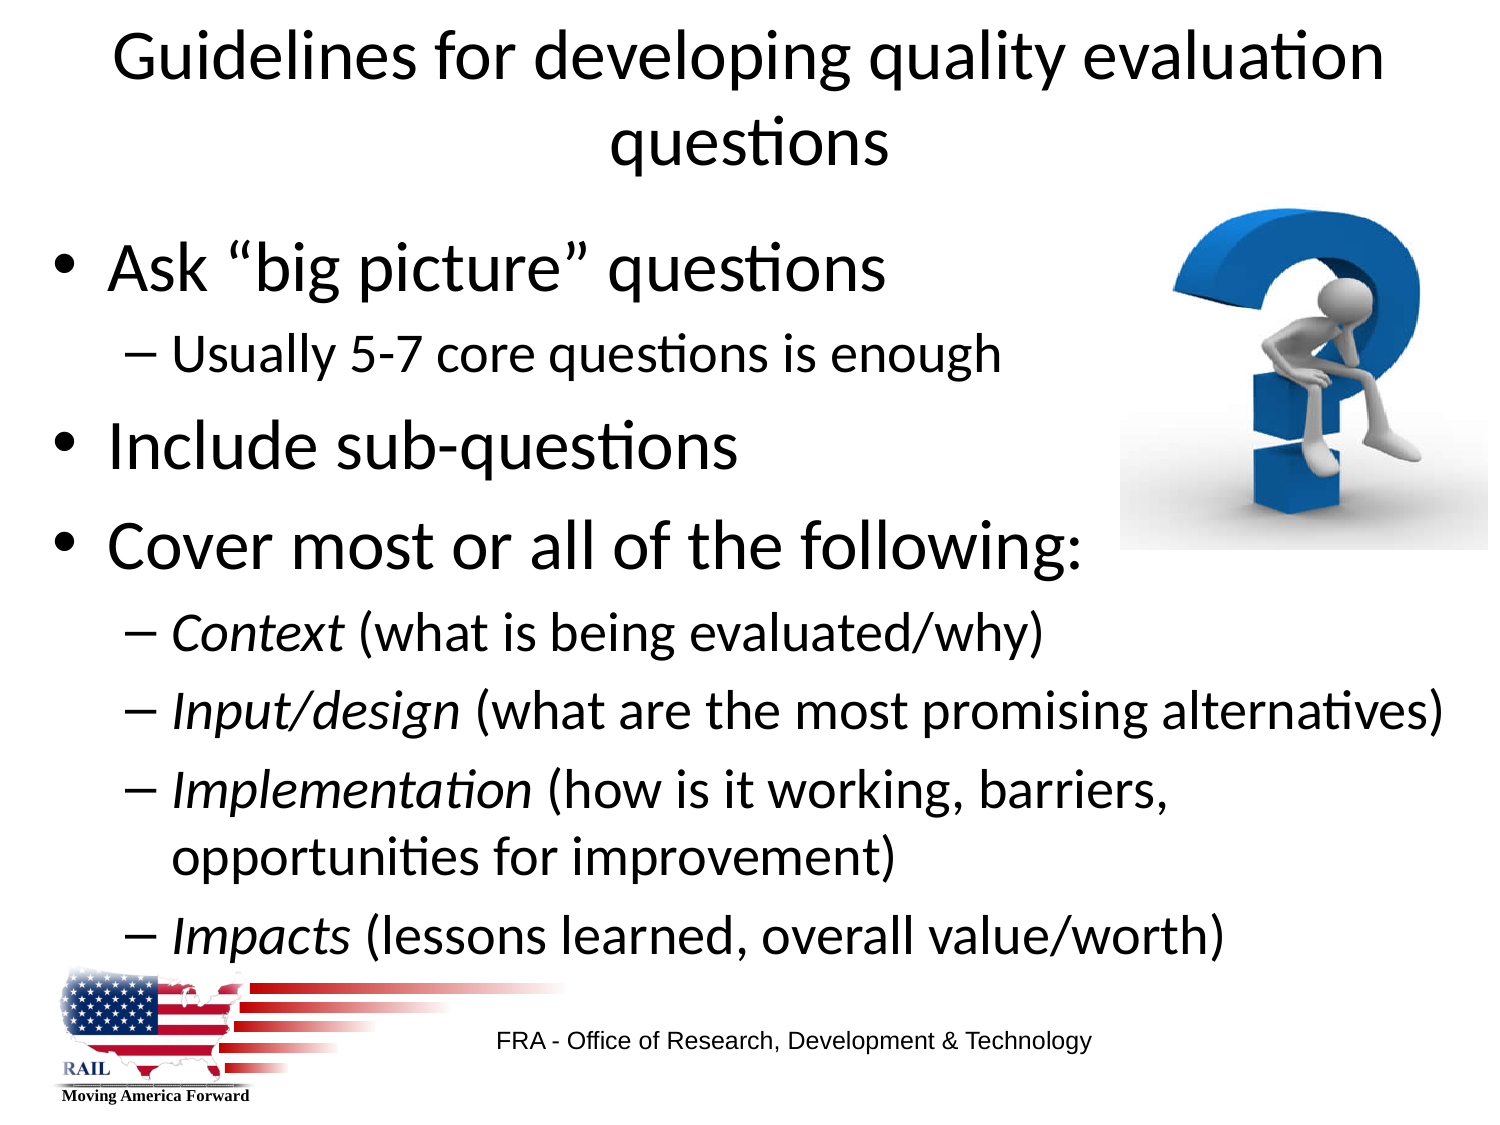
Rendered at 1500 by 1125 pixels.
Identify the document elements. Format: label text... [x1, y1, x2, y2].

list Ask “big picture” questions Usually 5-7 core questions is enough Include sub-questions Cover most or all of the following: Context (what is being evaluated/why) Input/design (what are the most promising alternatives) Implementation (how is it working, barriers, opportunities for improvement) Impacts (lessons learned, overall value/worth) [37, 212, 1488, 975]
picture [1120, 186, 1488, 551]
title Guidelines for developing quality evaluation questions [75, 0, 1425, 188]
